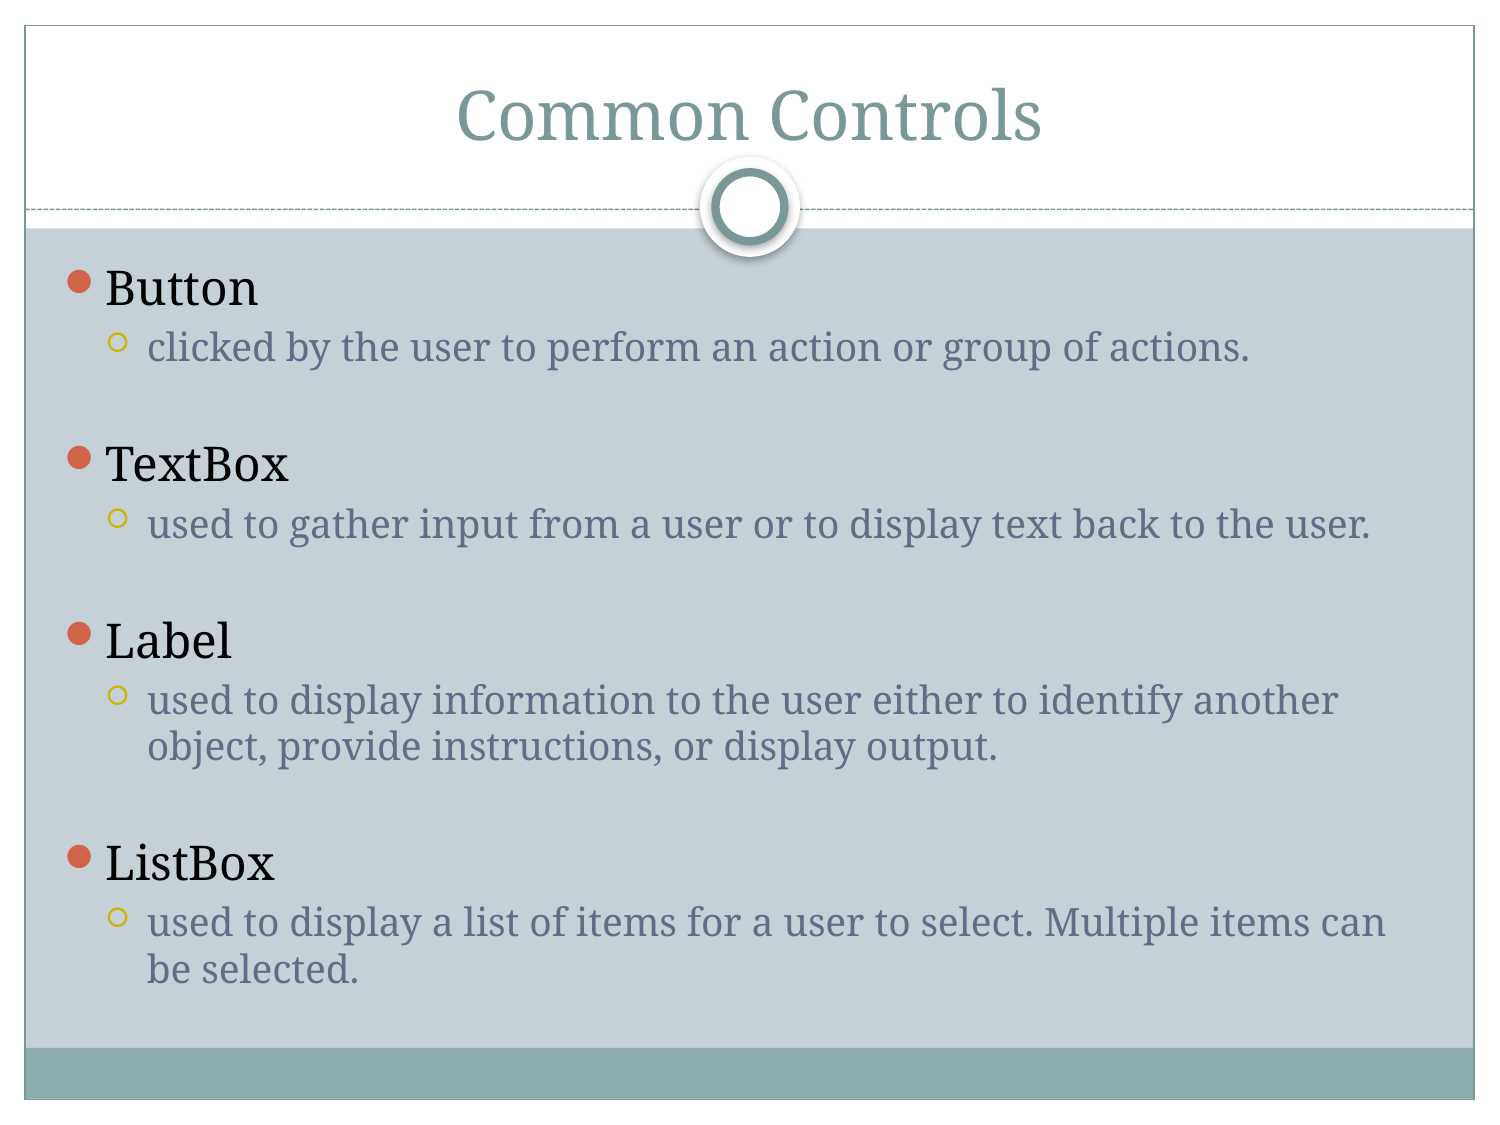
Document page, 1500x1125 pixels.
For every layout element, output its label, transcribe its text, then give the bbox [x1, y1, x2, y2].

list Button clicked by the user to perform an action or group of actions. TextBox used to gather input from a user or to display text back to the user. Label used to display information to the user either to identify another object, provide instructions, or display output. ListBox used to display a list of items for a user to select. Multiple items can be selected. [49, 250, 1445, 1001]
title Common Controls [49, 37, 1450, 162]
